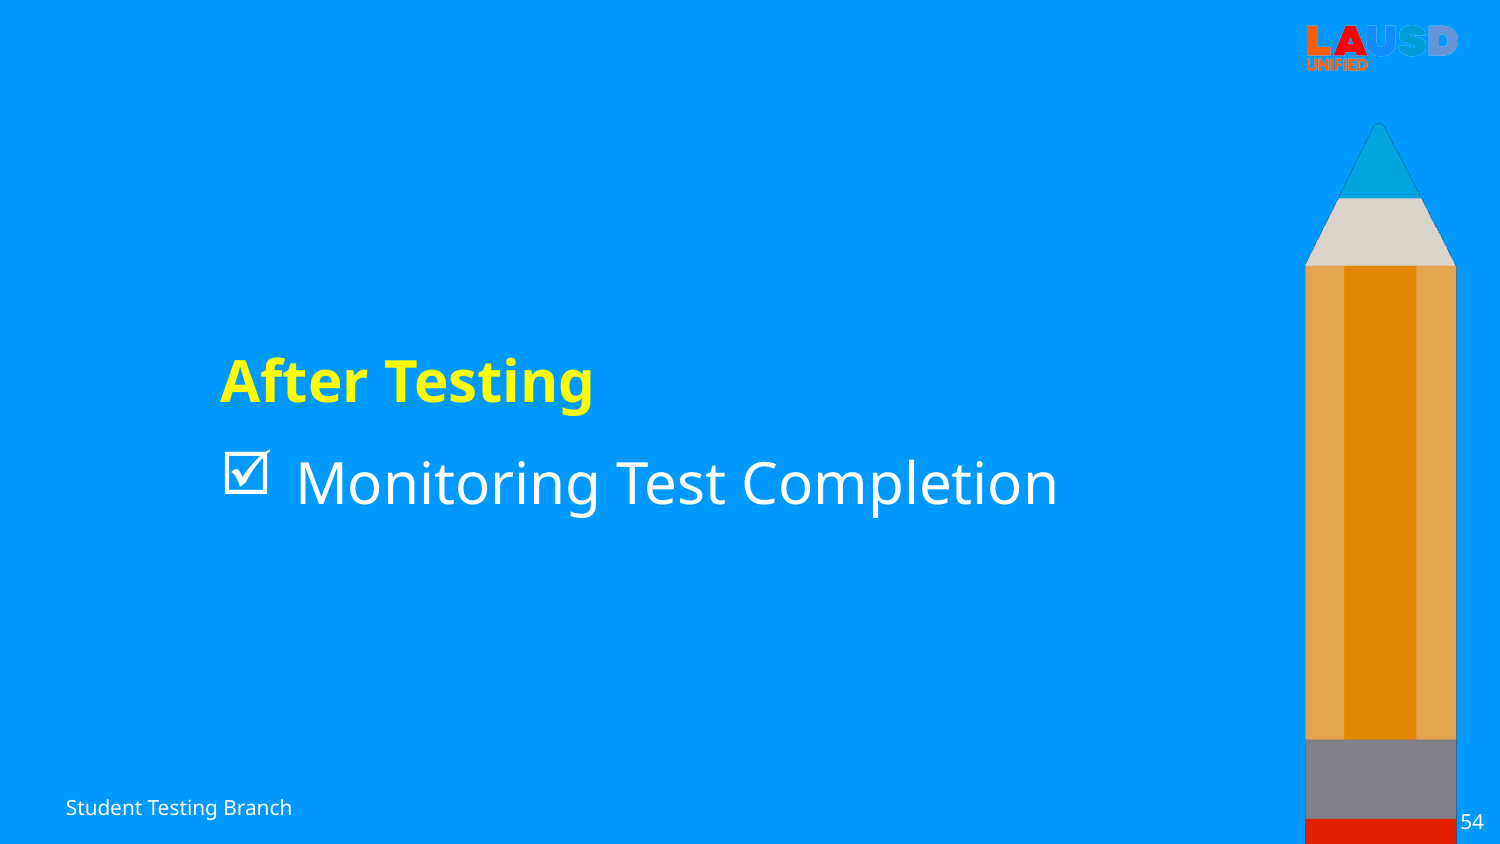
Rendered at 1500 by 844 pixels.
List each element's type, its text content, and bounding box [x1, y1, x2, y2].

list Monitoring Test Completion [205, 438, 1207, 651]
list After Testing [205, 260, 1207, 422]
picture [1240, 0, 1500, 844]
